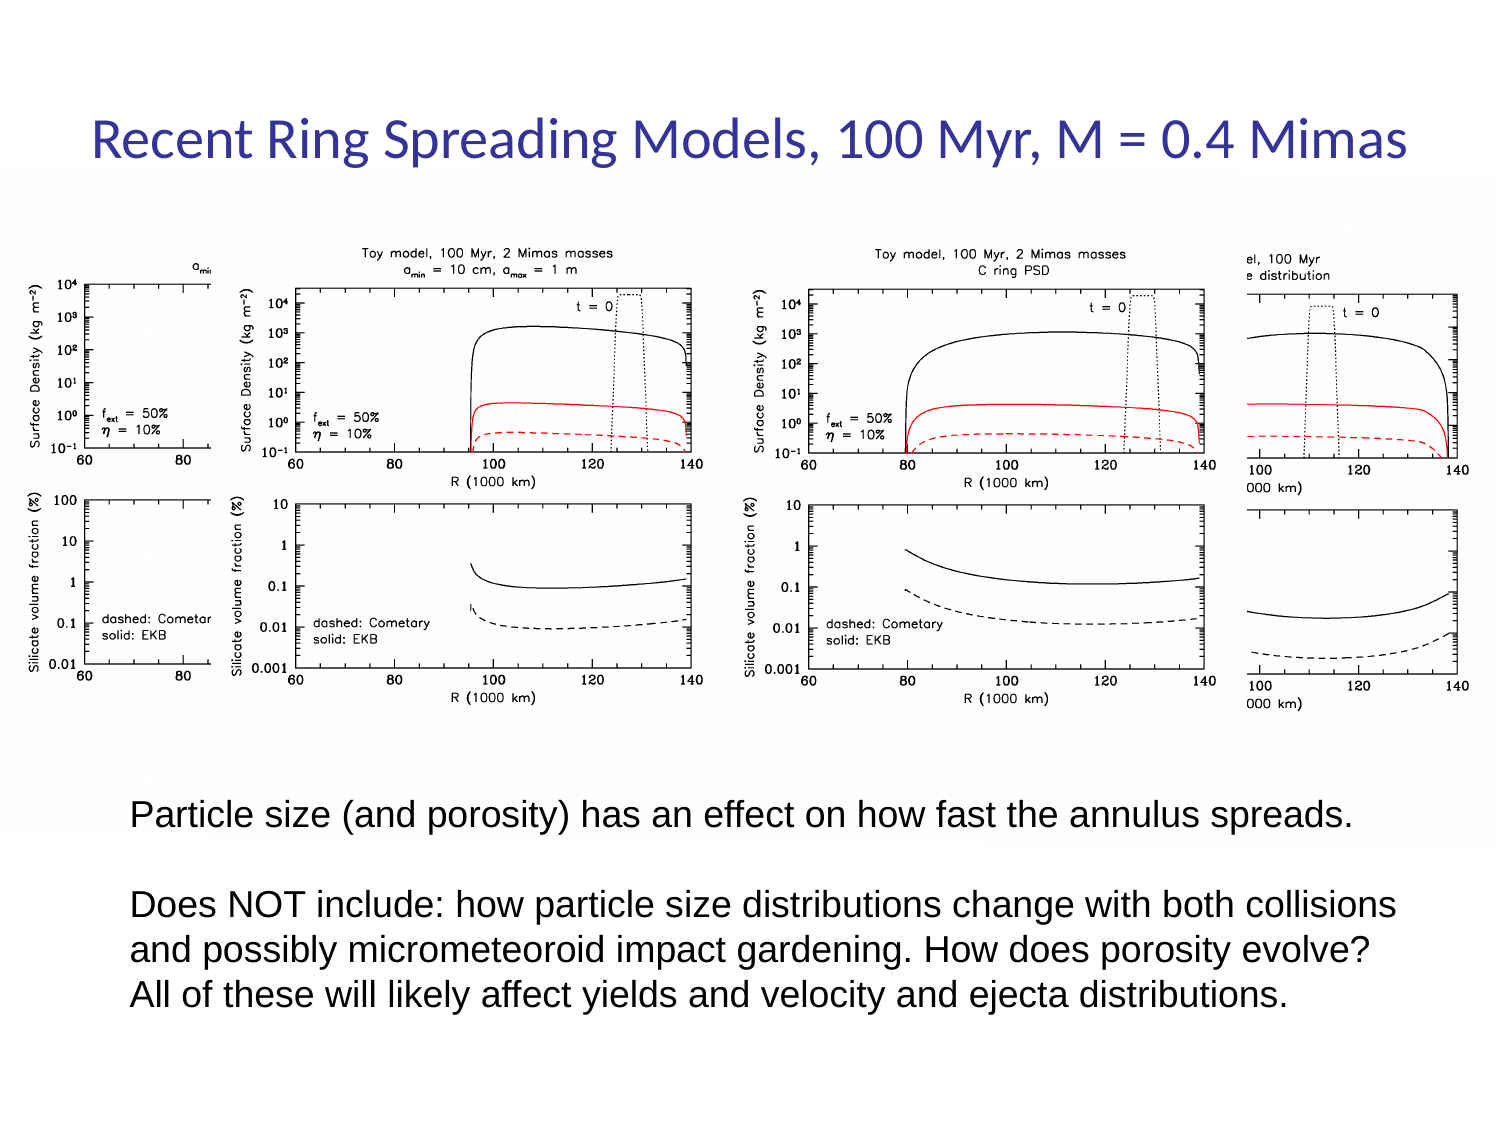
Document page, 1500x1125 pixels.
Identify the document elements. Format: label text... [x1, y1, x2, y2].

text_box Recent Ring Spreading Models, 100 Myr, M = 0.4 Mimas [74, 45, 1425, 171]
picture [0, 159, 1500, 849]
text_box Particle size (and porosity) has an effect on how fast the annulus spreads. Does NOT include: how particle size distributions change with both collisions and possibly micrometeoroid impact gardening. How does porosity evolve? All of these will likely affect yields and velocity and ejecta distributions. [114, 846, 1421, 1023]
